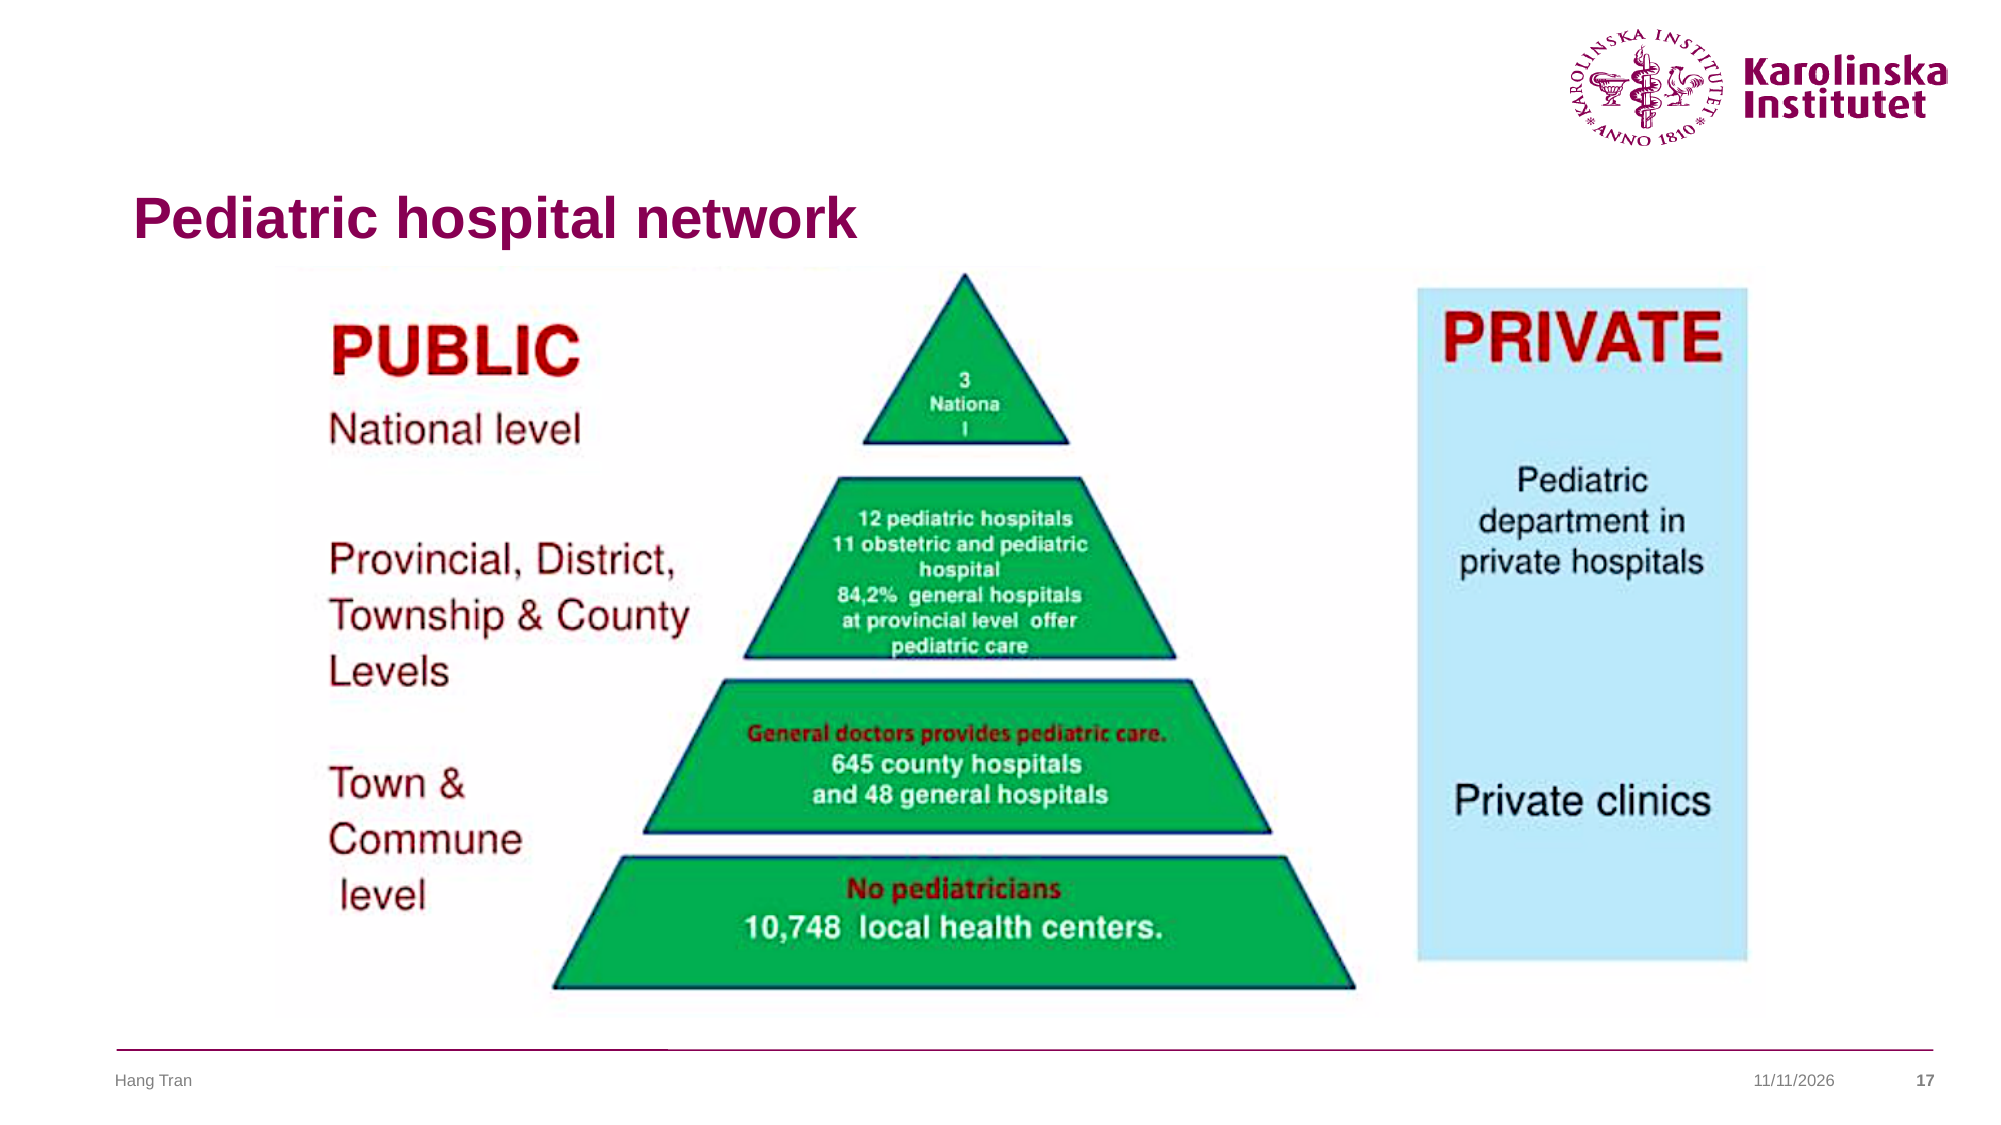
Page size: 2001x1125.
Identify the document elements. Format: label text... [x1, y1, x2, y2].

title Pediatric hospital network [118, 172, 1819, 361]
slide_number 17 [1800, 1062, 1950, 1100]
footer Hang Tran [99, 1062, 734, 1100]
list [274, 266, 1766, 1018]
picture [1570, 29, 1948, 146]
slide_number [1433, 1062, 1800, 1100]
